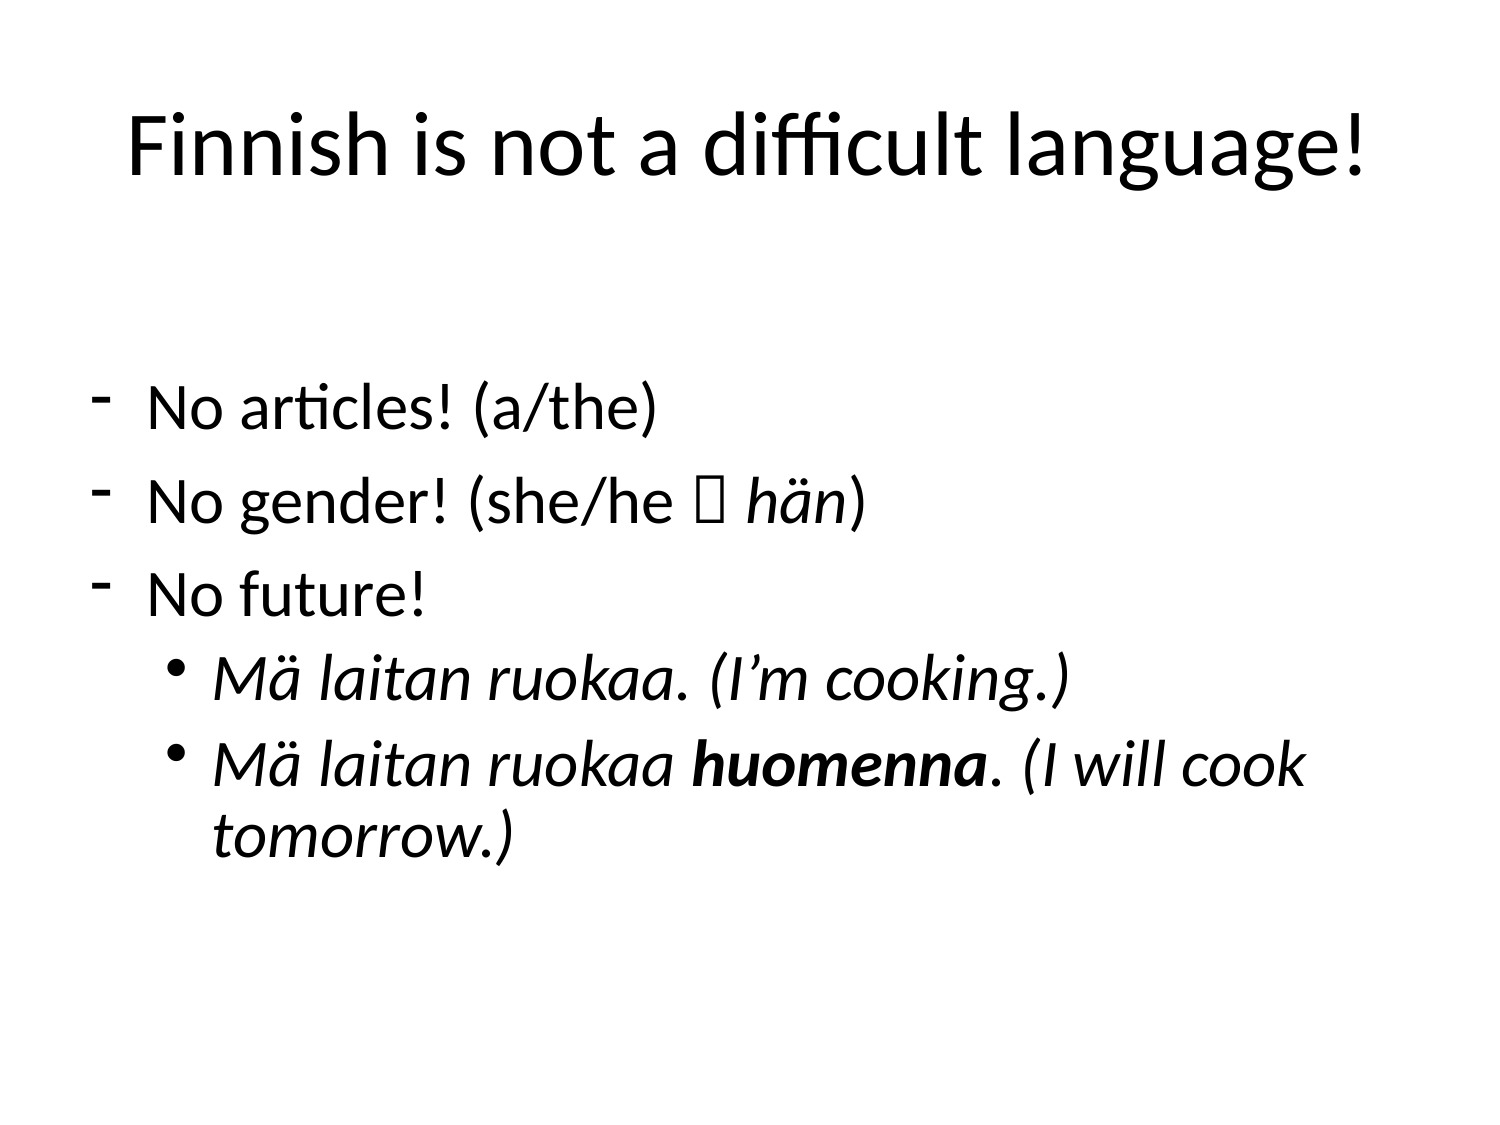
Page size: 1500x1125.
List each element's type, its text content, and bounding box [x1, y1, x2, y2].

title Finnish is not a difficult language! [75, 45, 1425, 233]
list No articles! (a/the) No gender! (she/he  hän) No future! Mä laitan ruokaa. (I’m cooking.) Mä laitan ruokaa huomenna. (I will cook tomorrow.) [75, 262, 1425, 1005]
